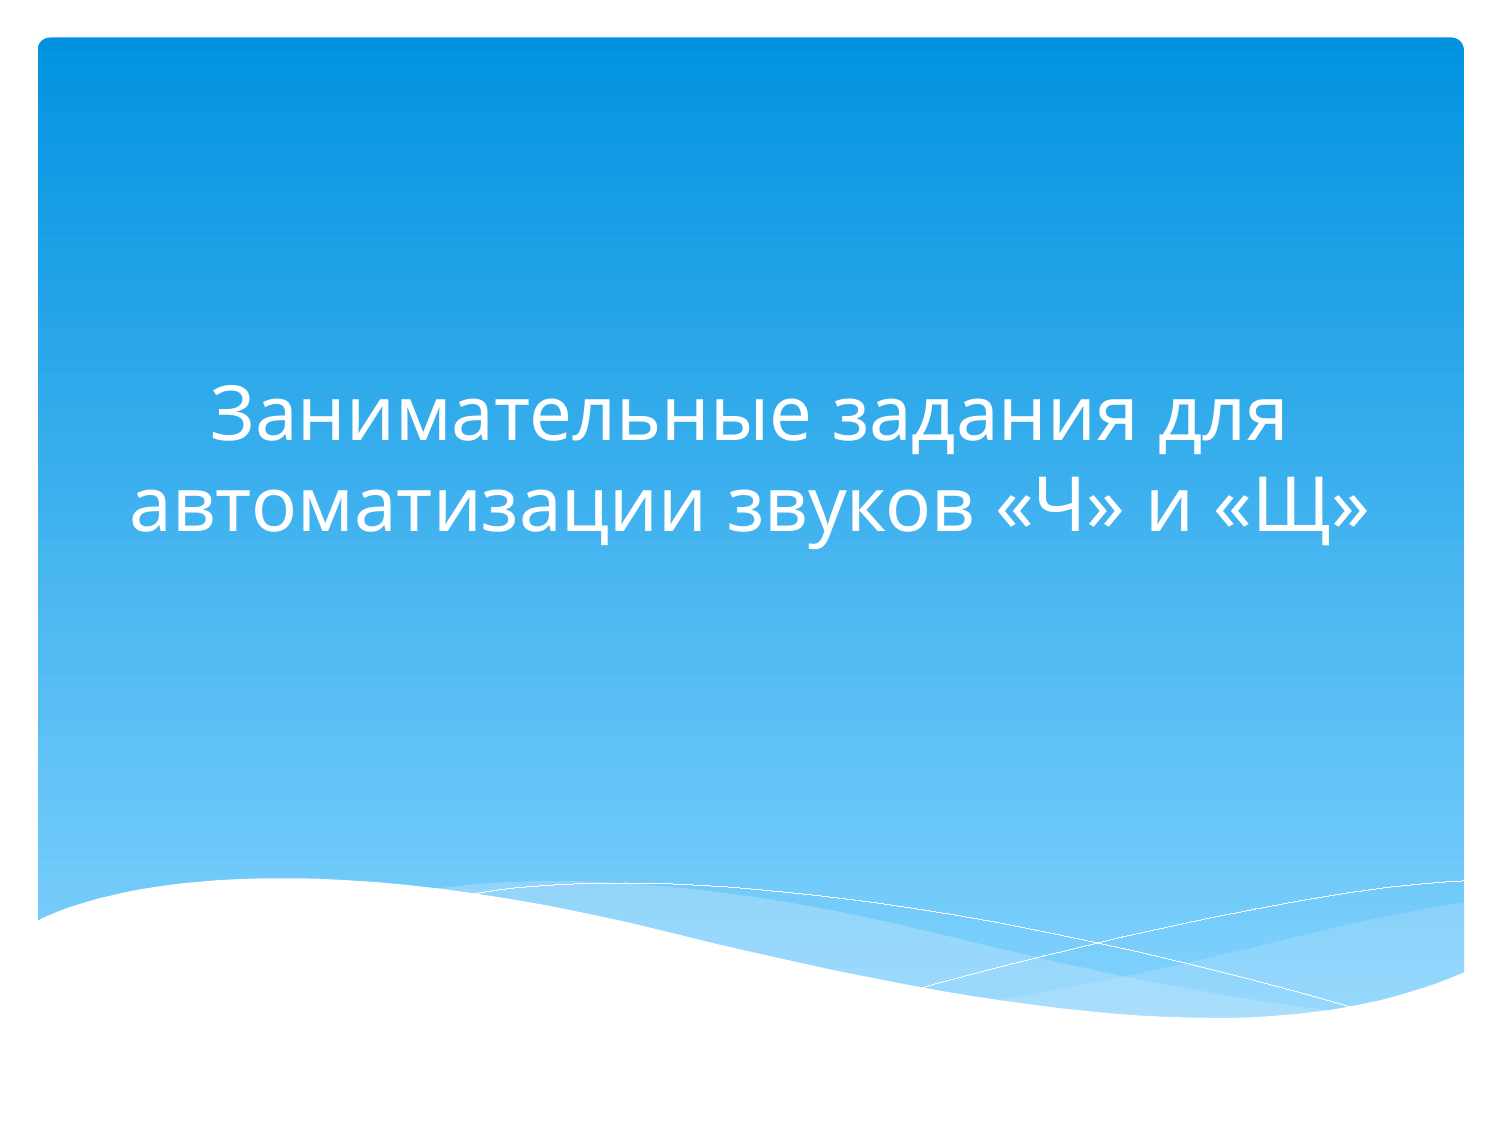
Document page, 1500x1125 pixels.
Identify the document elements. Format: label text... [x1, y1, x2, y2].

title Занимательные задания для автоматизации звуков «Ч» и «Щ» [112, 262, 1388, 555]
